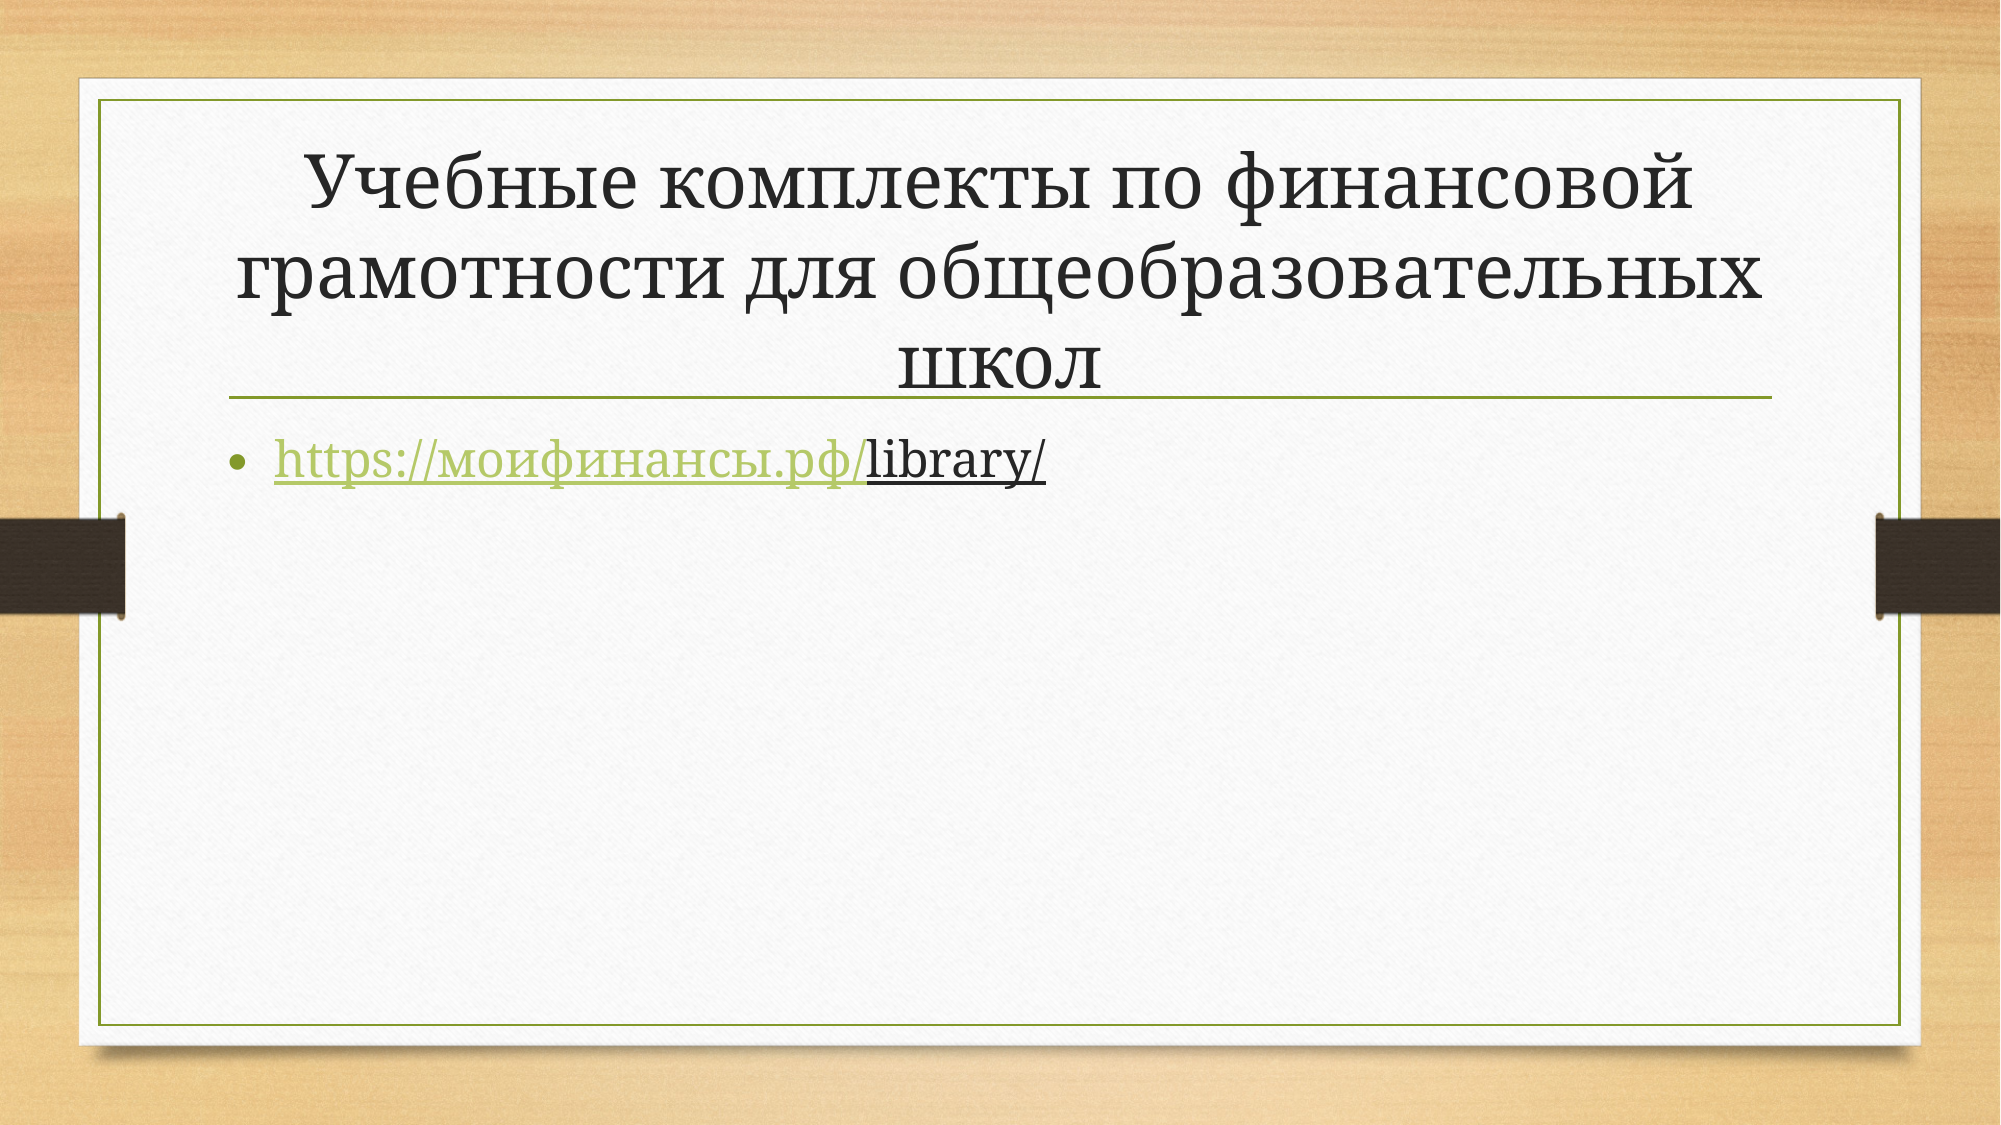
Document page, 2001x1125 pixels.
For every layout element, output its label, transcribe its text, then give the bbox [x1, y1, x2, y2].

picture [0, 0, 2001, 1125]
title Учебные комплекты по финансовой грамотности для общеобразовательных школ [212, 161, 1788, 375]
list https://моифинансы.рф/library/ [212, 419, 1788, 964]
